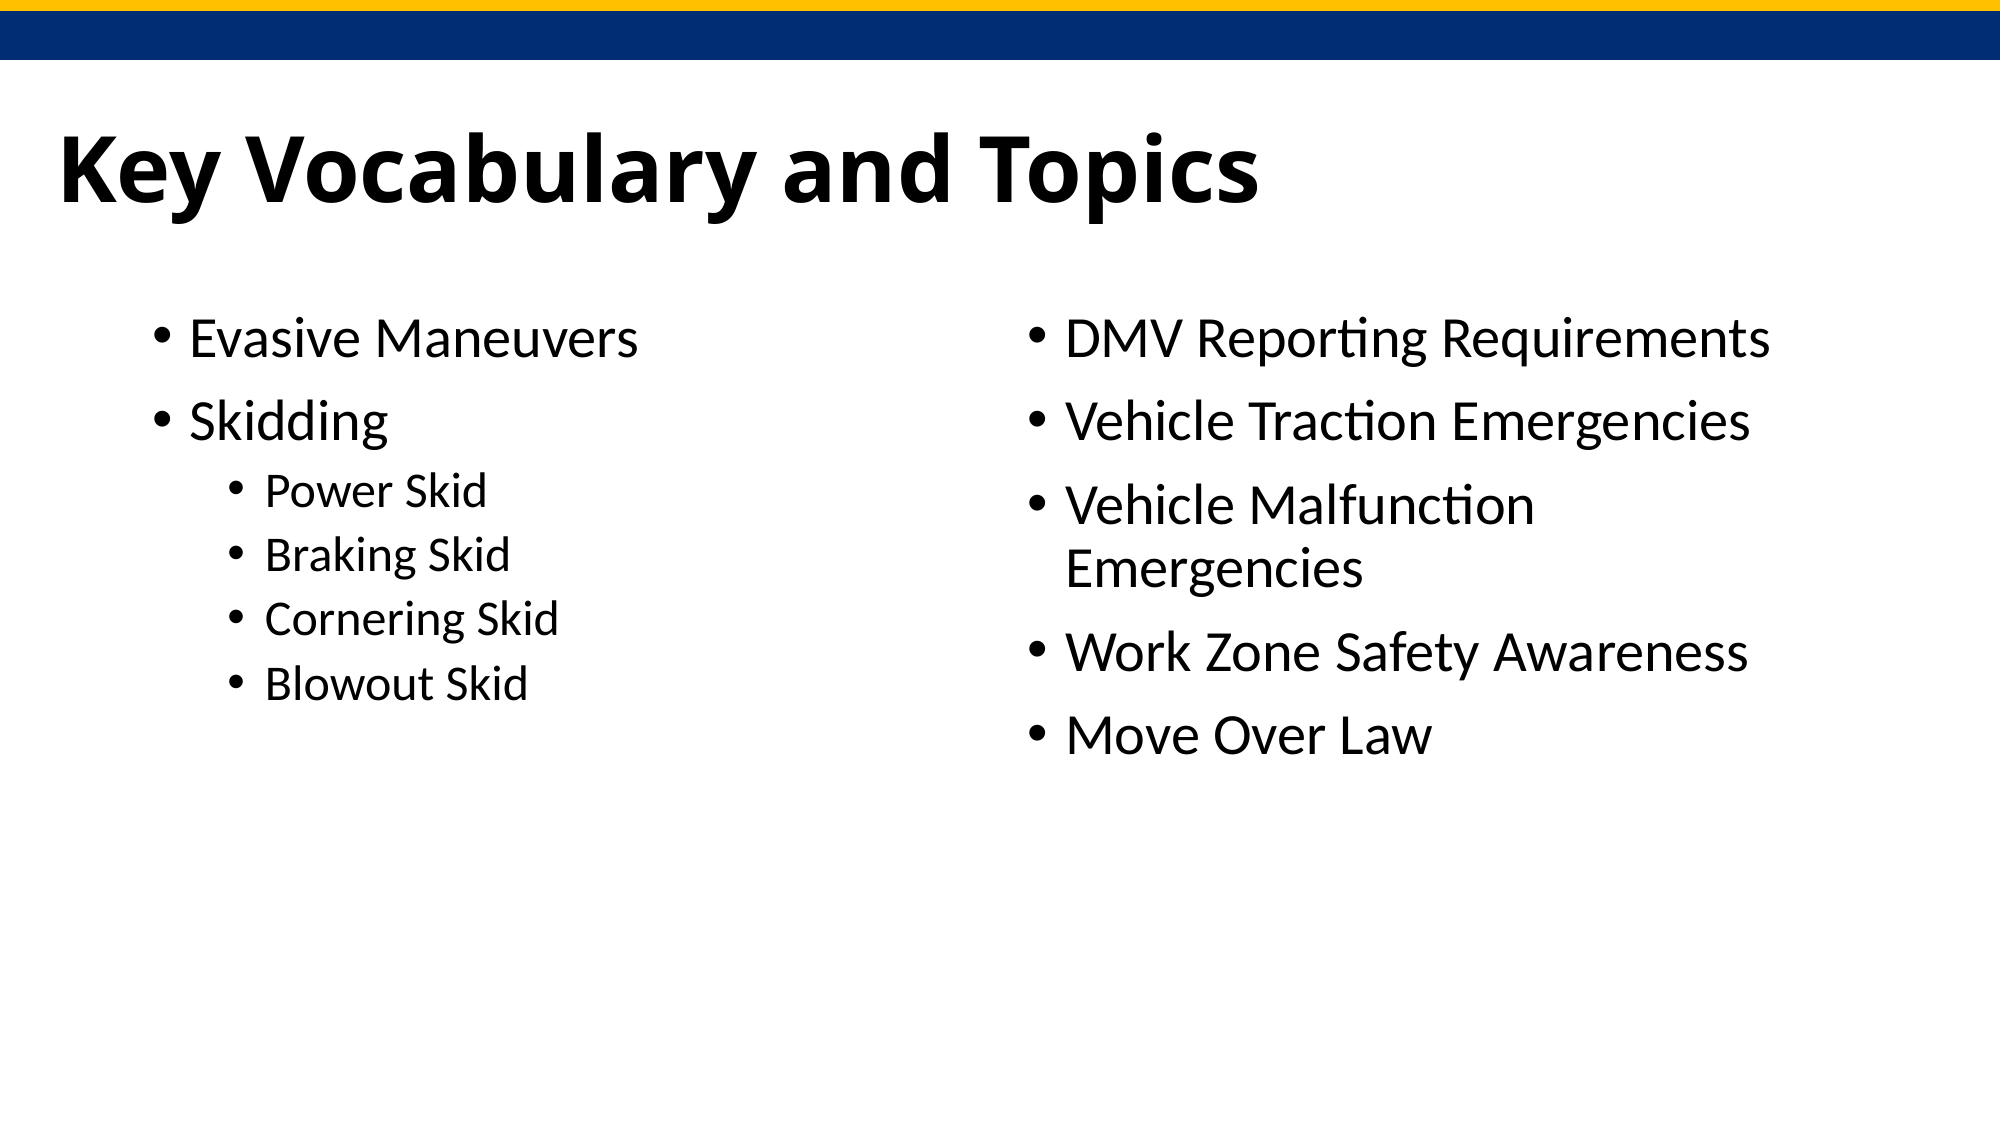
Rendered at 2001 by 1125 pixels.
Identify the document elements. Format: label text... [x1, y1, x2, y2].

list DMV Reporting Requirements Vehicle Traction Emergencies Vehicle Malfunction Emergencies Work Zone Safety Awareness Move Over Law [1012, 299, 1863, 1014]
list Evasive Maneuvers Skidding Power Skid Braking Skid Cornering Skid Blowout Skid [137, 299, 988, 1014]
title Key Vocabulary and Topics [41, 64, 1767, 282]
picture [0, 0, 2000, 60]
